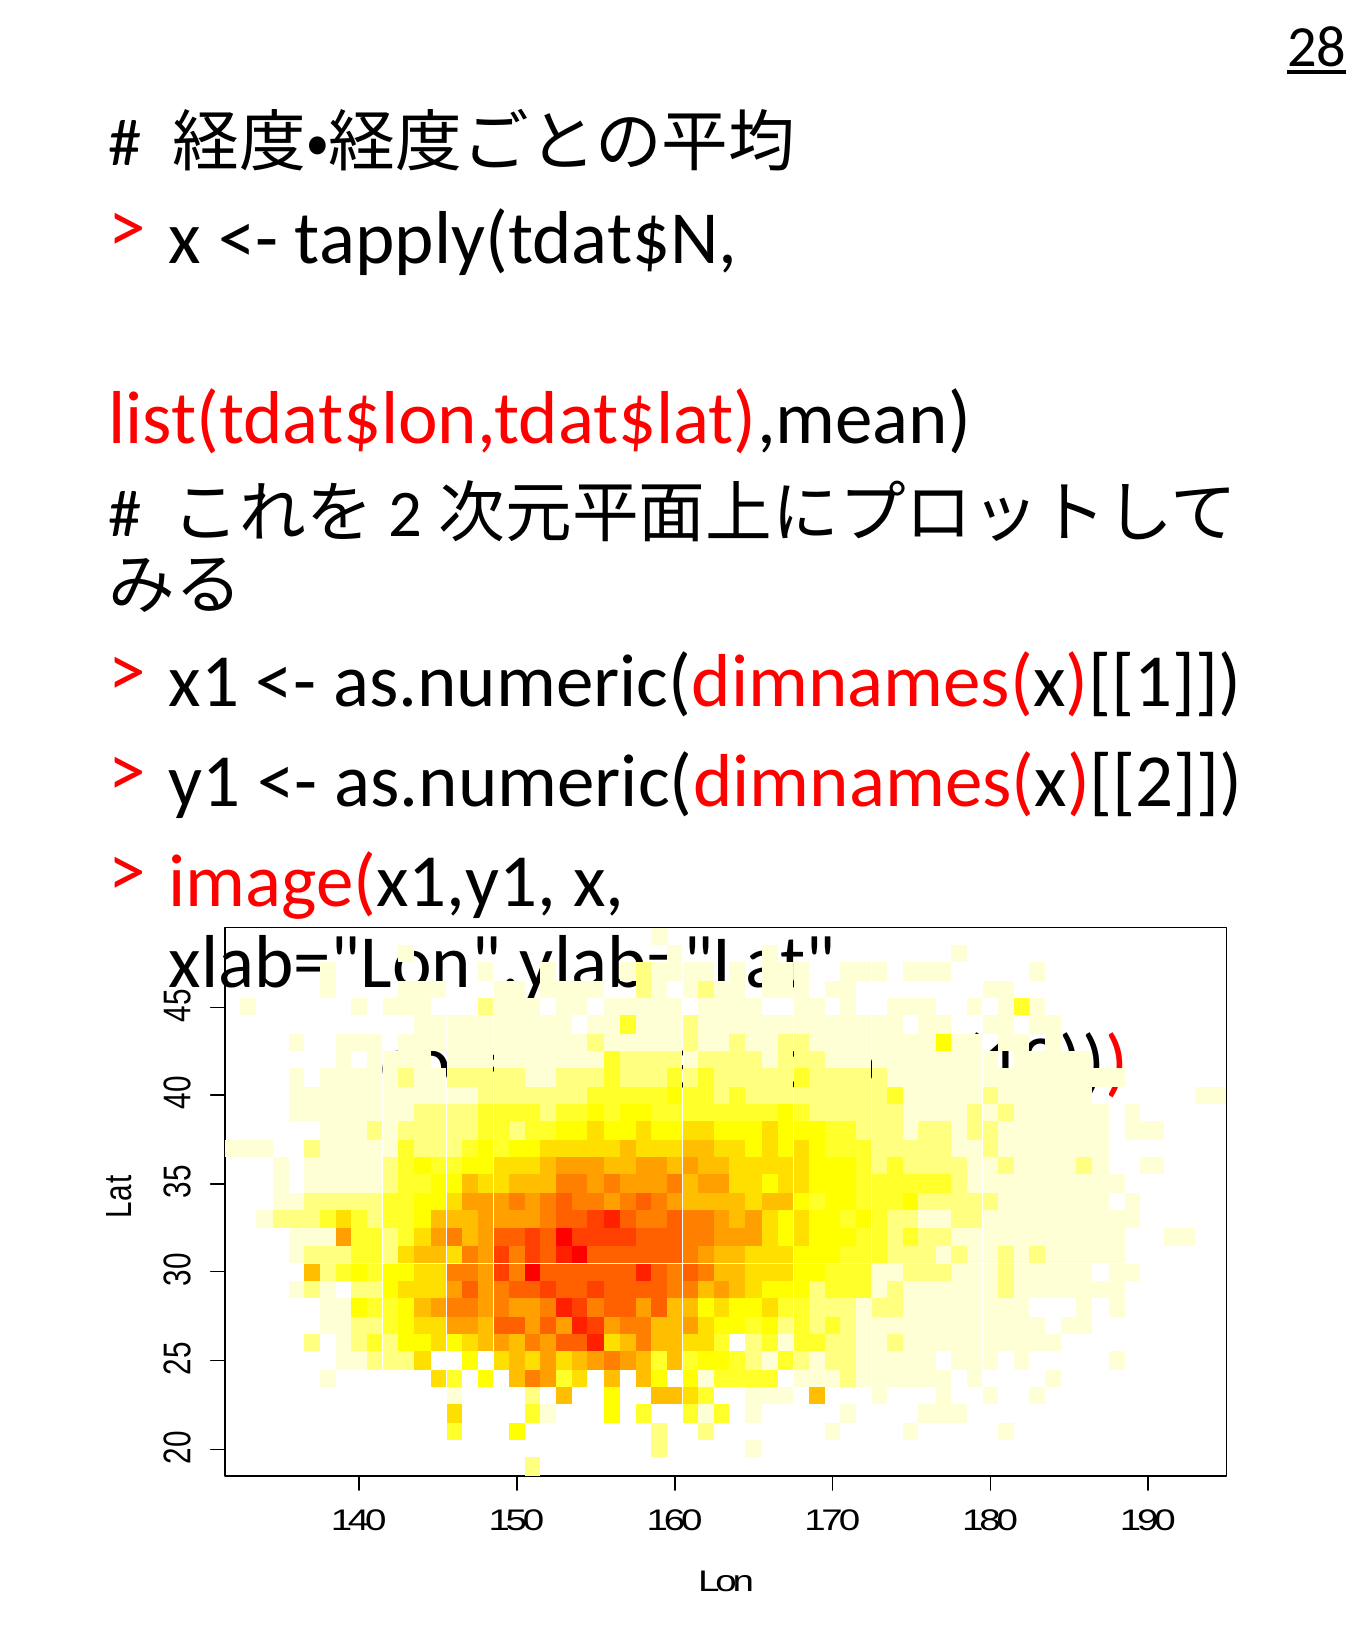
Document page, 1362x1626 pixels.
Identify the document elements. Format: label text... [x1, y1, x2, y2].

slide_number 28 [991, 0, 1362, 87]
picture [105, 897, 1256, 1595]
list # 経度・経度ごとの平均 x <- tapply(tdat$N, list(tdat$lon,tdat$lat),mean) # これを2次元平面上にプロットしてみる x1 <- as.numeric(dimnames(x)[[1]]) y1 <- as.numeric(dimnames(x)[[2]]) image(x1,y1, x, xlab="Lon",ylab="Lat", col=rev(heat.colors(12))) [93, 99, 1268, 1563]
